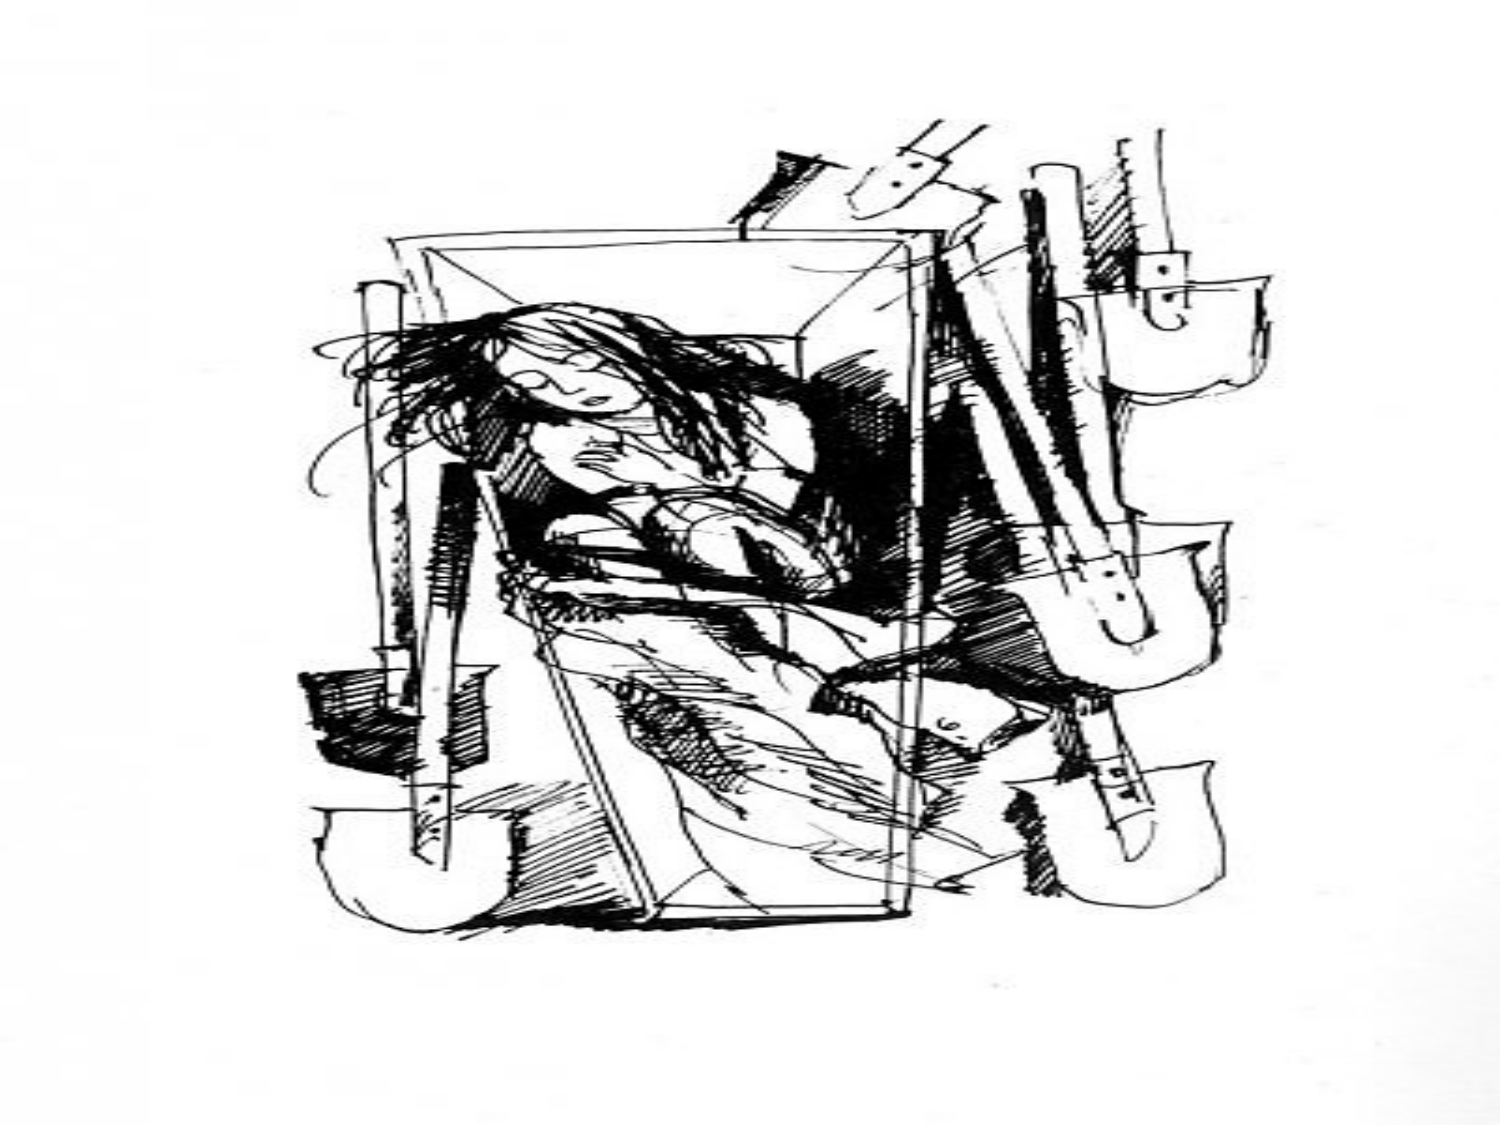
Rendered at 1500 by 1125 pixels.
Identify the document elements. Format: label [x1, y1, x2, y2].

list [0, 0, 1500, 1125]
